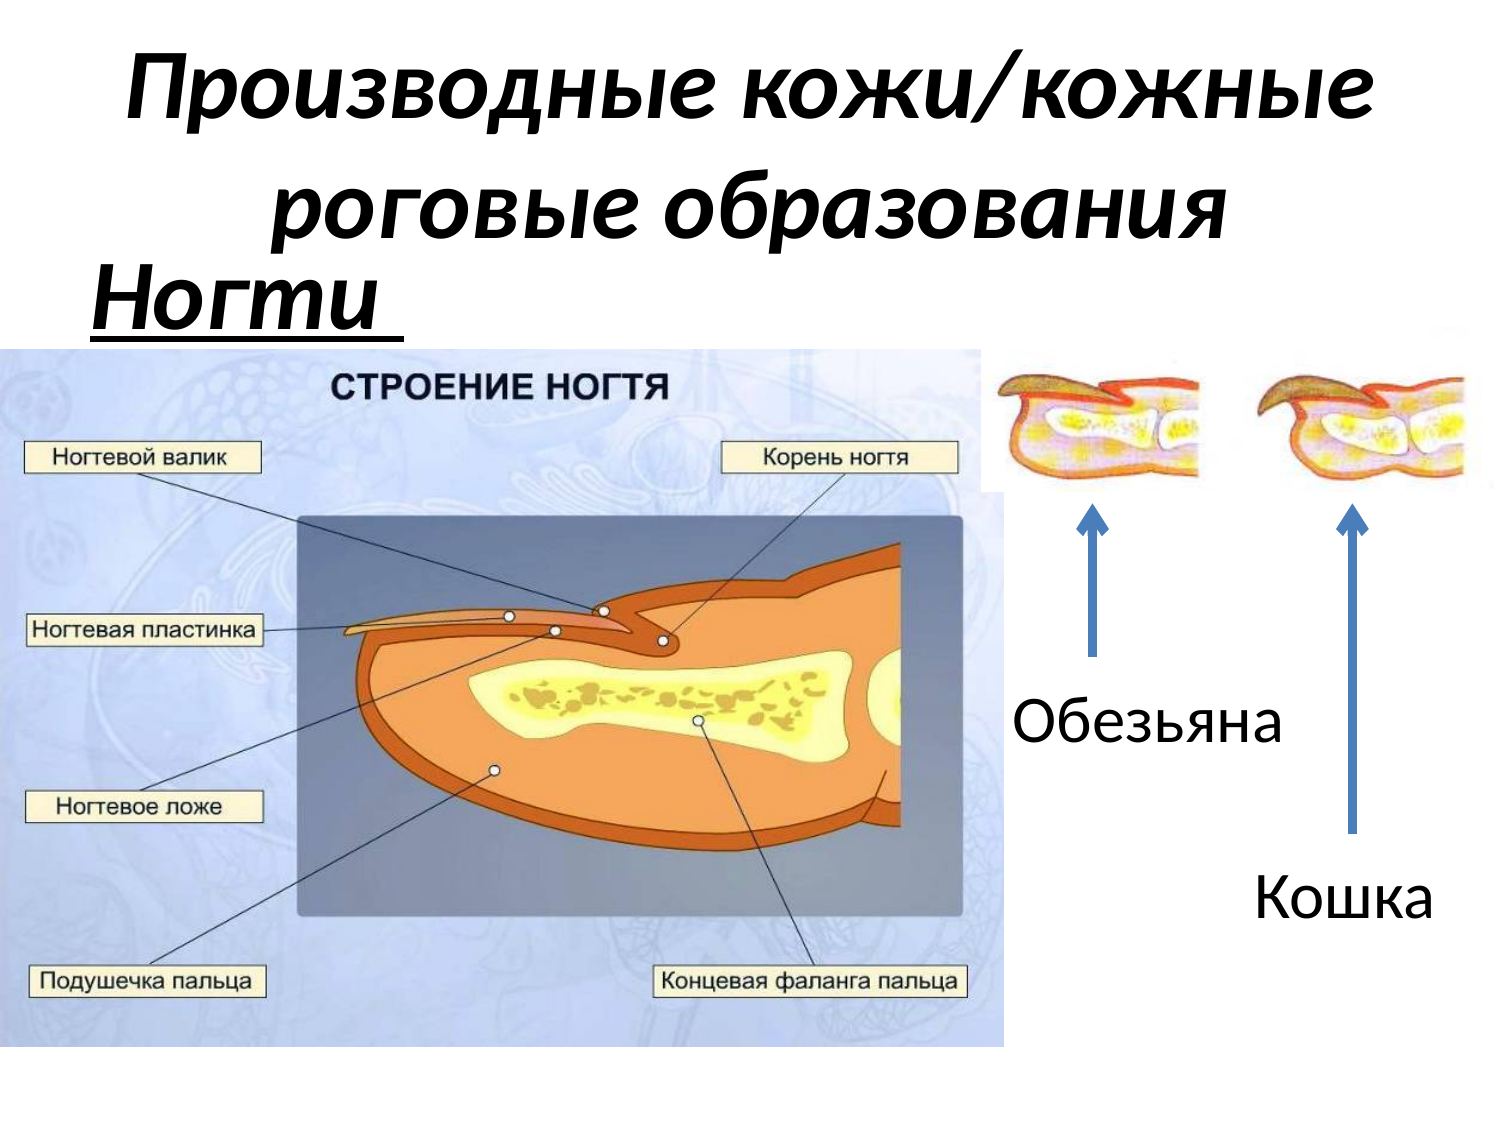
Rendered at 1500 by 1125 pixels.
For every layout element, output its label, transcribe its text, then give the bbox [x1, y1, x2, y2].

title Производные кожи/кожные роговые образования [75, 45, 1425, 233]
text_box Обезьяна [1009, 668, 1348, 764]
text_box Кошка [1128, 844, 1500, 940]
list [0, 349, 1005, 1048]
list Ногти [75, 251, 738, 348]
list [980, 326, 1500, 493]
